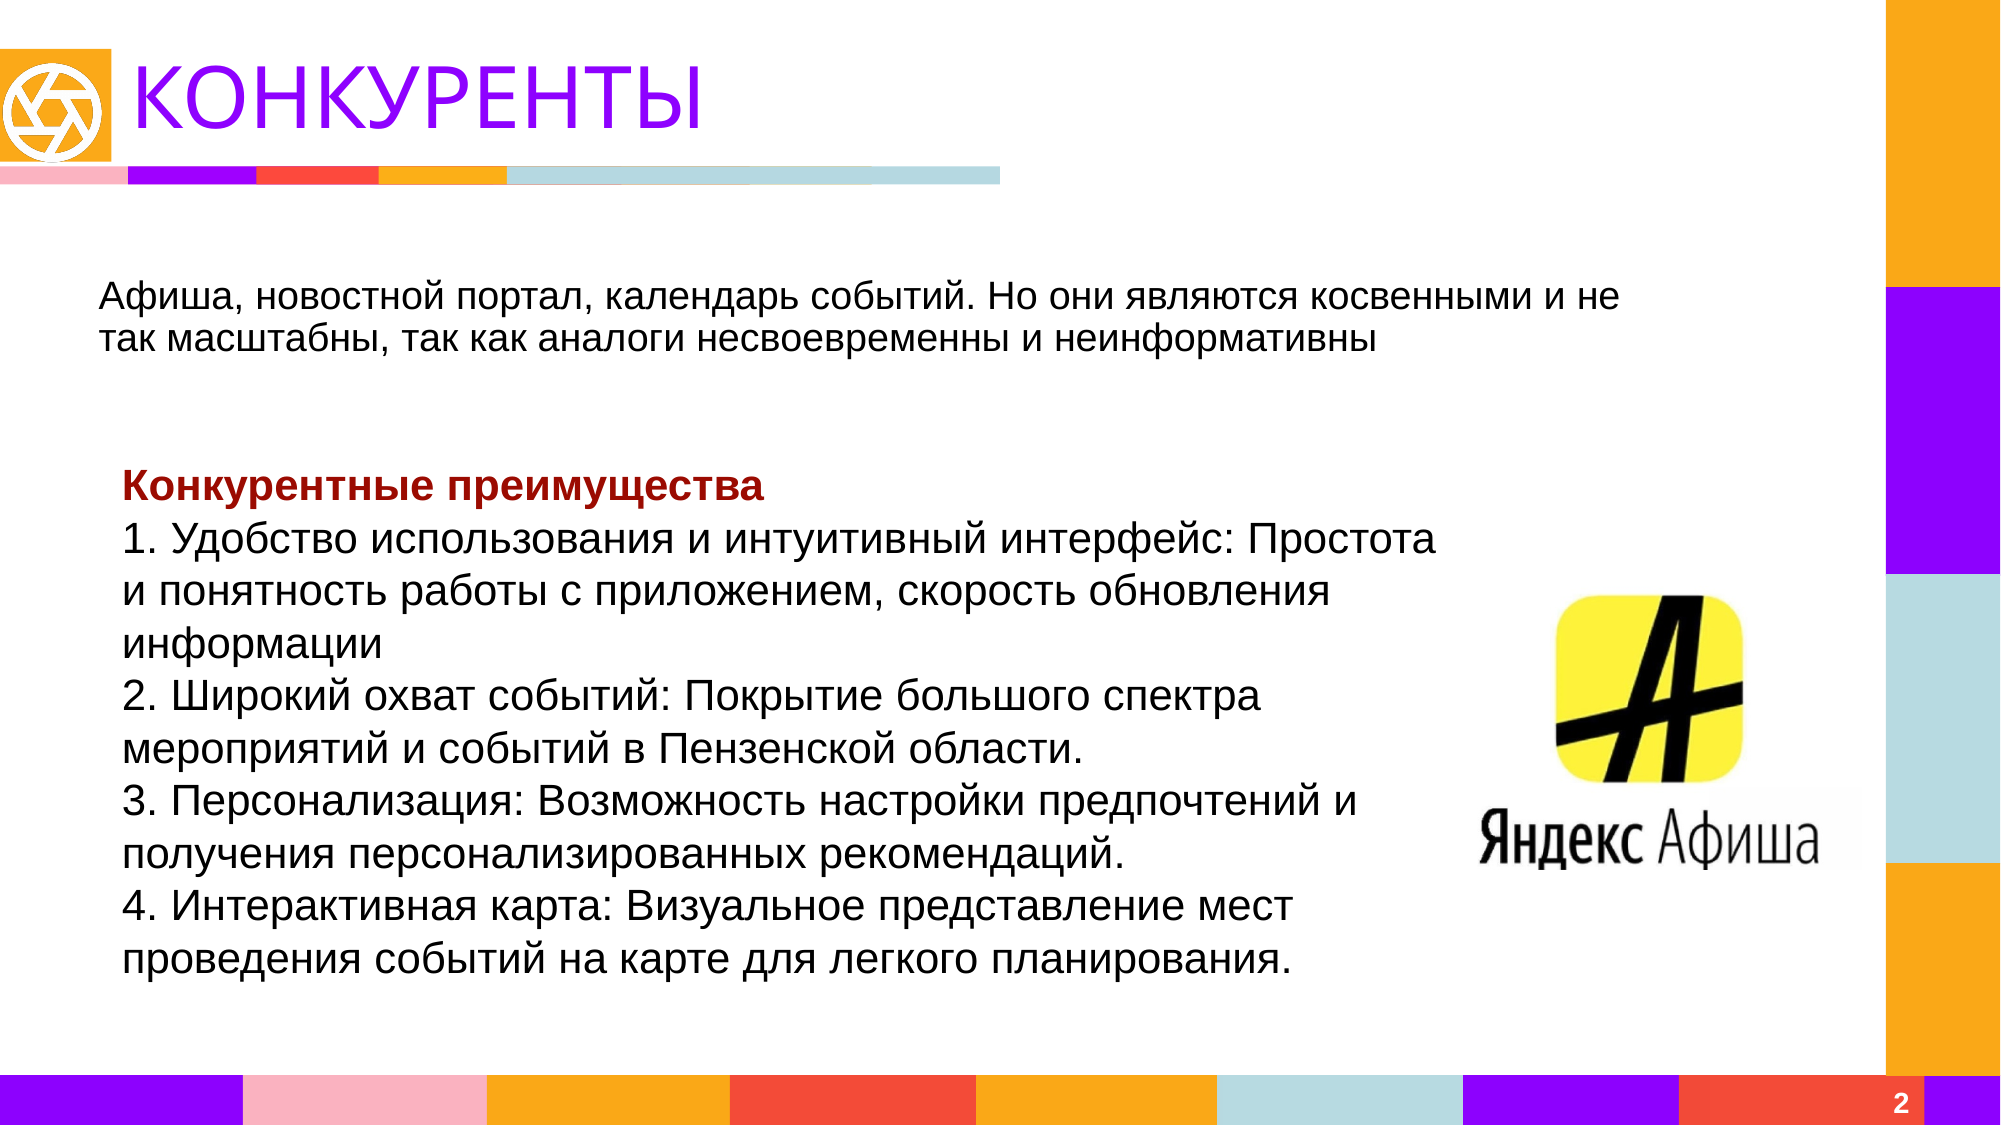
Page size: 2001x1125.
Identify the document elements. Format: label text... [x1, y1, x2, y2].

picture [1436, 585, 1862, 870]
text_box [0, 166, 1001, 185]
picture [0, 58, 107, 167]
picture [0, 0, 2001, 1125]
text_box Конкурентные преимущества 1. Удобство использования и интуитивный интерфейс: Простота и понятность работы с приложением, скорость обновления информации 2. Широкий охват событий: Покрытие большого спектра мероприятий и событий в Пензенской области. 3. Персонализация: Возможность настройки предпочтений и получения персонализированных рекомендаций. 4. Интерактивная карта: Визуальное представление мест проведения событий на карте для легкого планирования. [106, 397, 1454, 968]
text_box КОНКУРЕНТЫ [123, 47, 1669, 155]
list Афиша, новостной портал, календарь событий. Но они являются косвенными и не так масштабны, так как аналоги несвоевременны и неинформативны [78, 255, 1669, 933]
text_box [0, 48, 112, 162]
